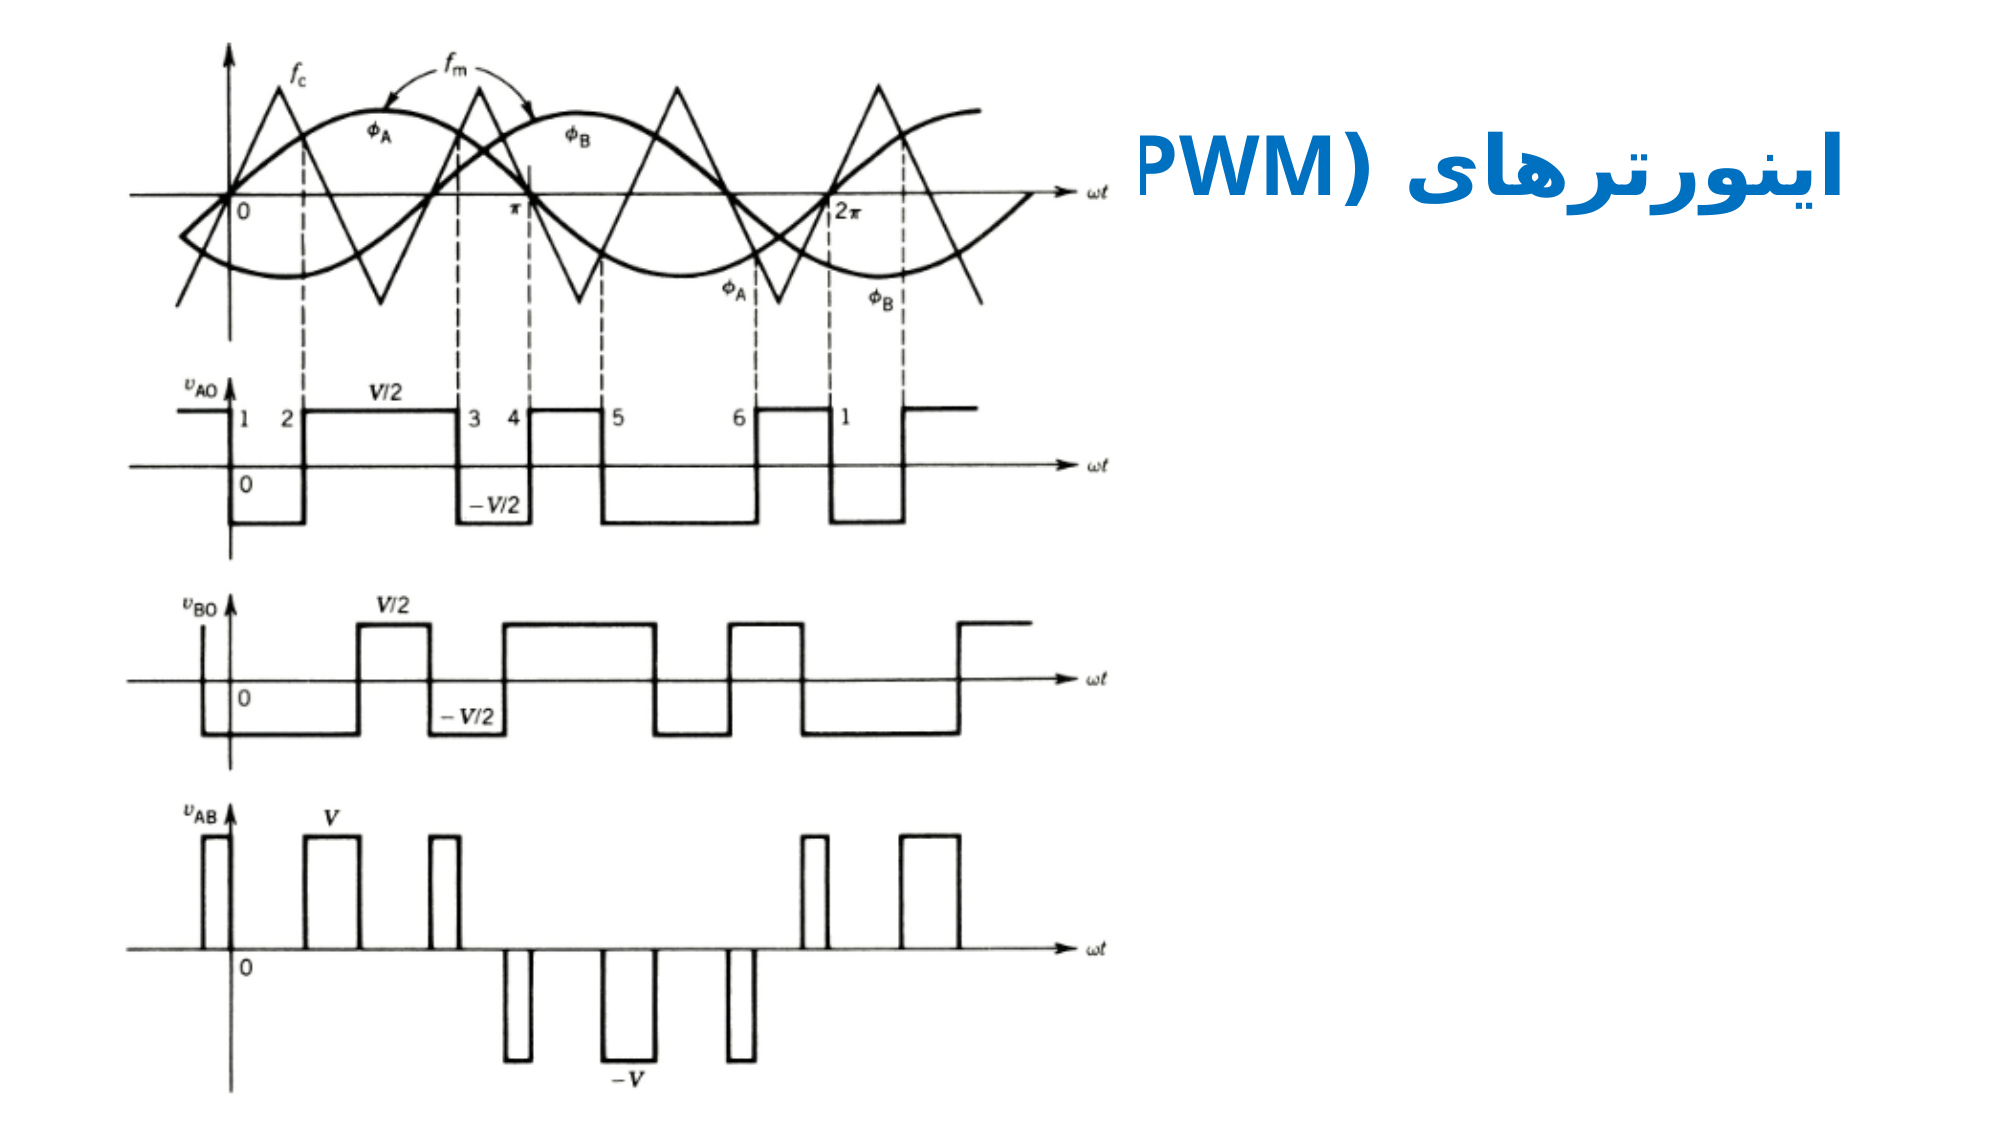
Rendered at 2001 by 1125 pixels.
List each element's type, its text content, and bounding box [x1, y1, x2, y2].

title اینورترهای (SPWM) [1140, 59, 1863, 278]
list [113, 24, 1140, 1105]
